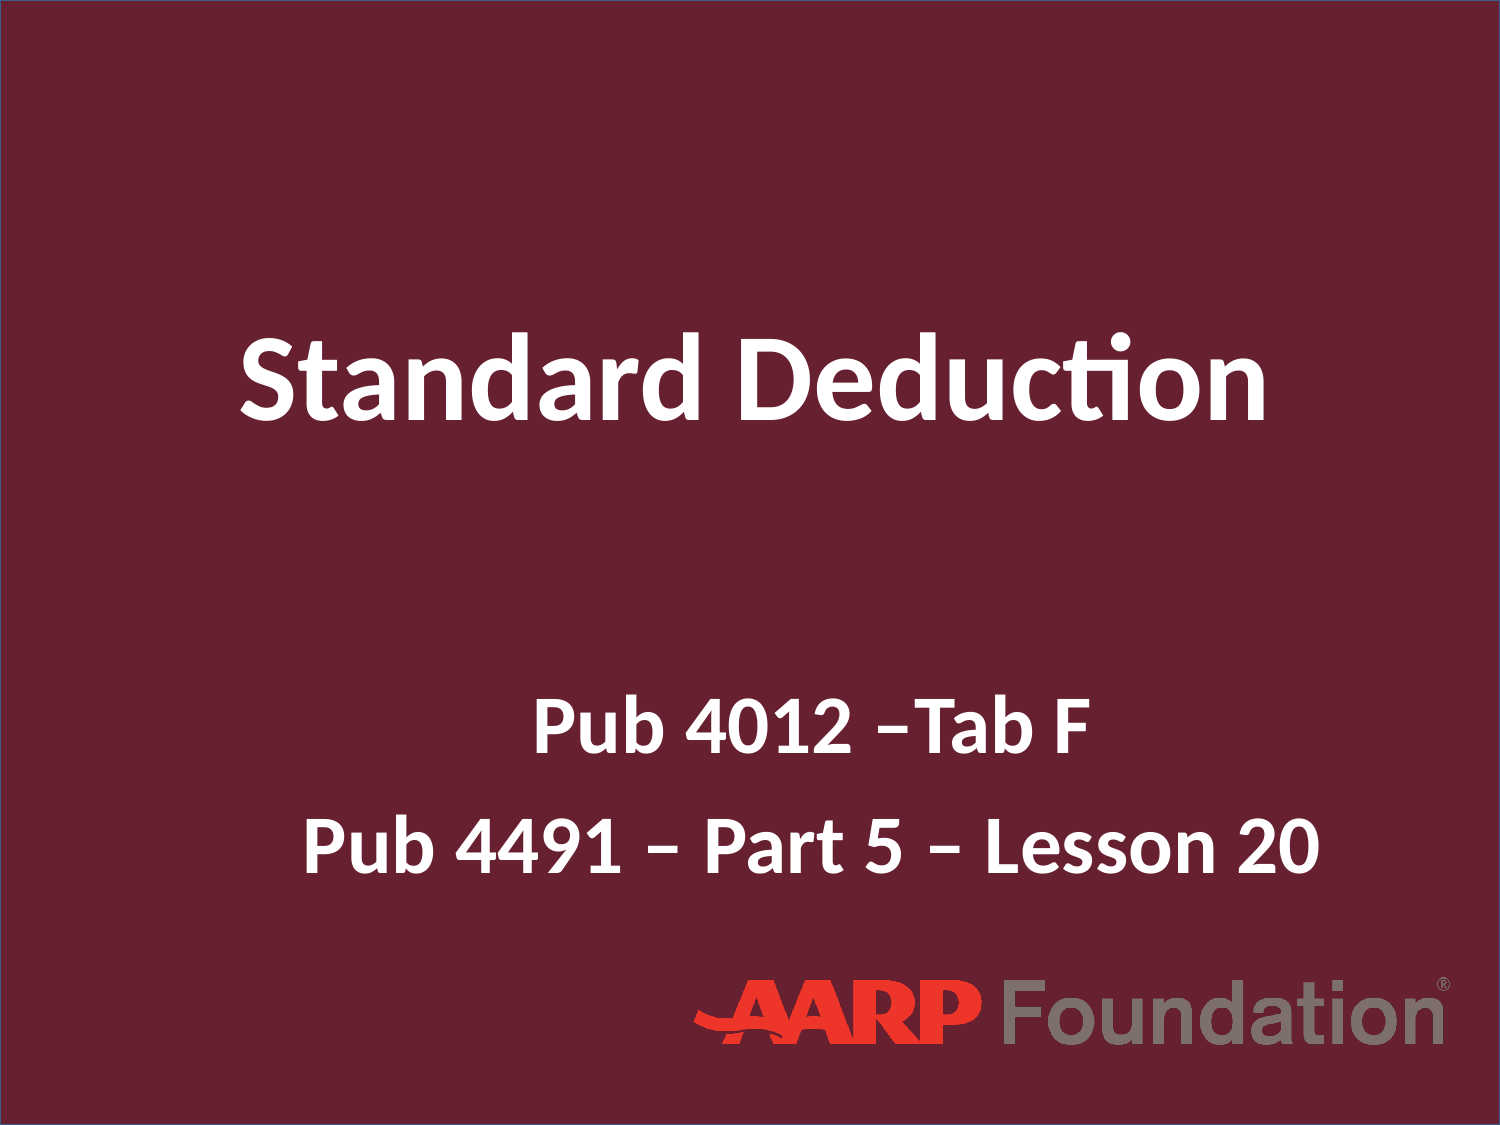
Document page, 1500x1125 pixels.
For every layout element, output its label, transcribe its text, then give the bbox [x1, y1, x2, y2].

picture [693, 977, 1450, 1045]
title Standard Deduction [162, 184, 1338, 576]
subtitle Pub 4012 –Tab F Pub 4491 – Part 5 – Lesson 20 [150, 662, 1475, 925]
